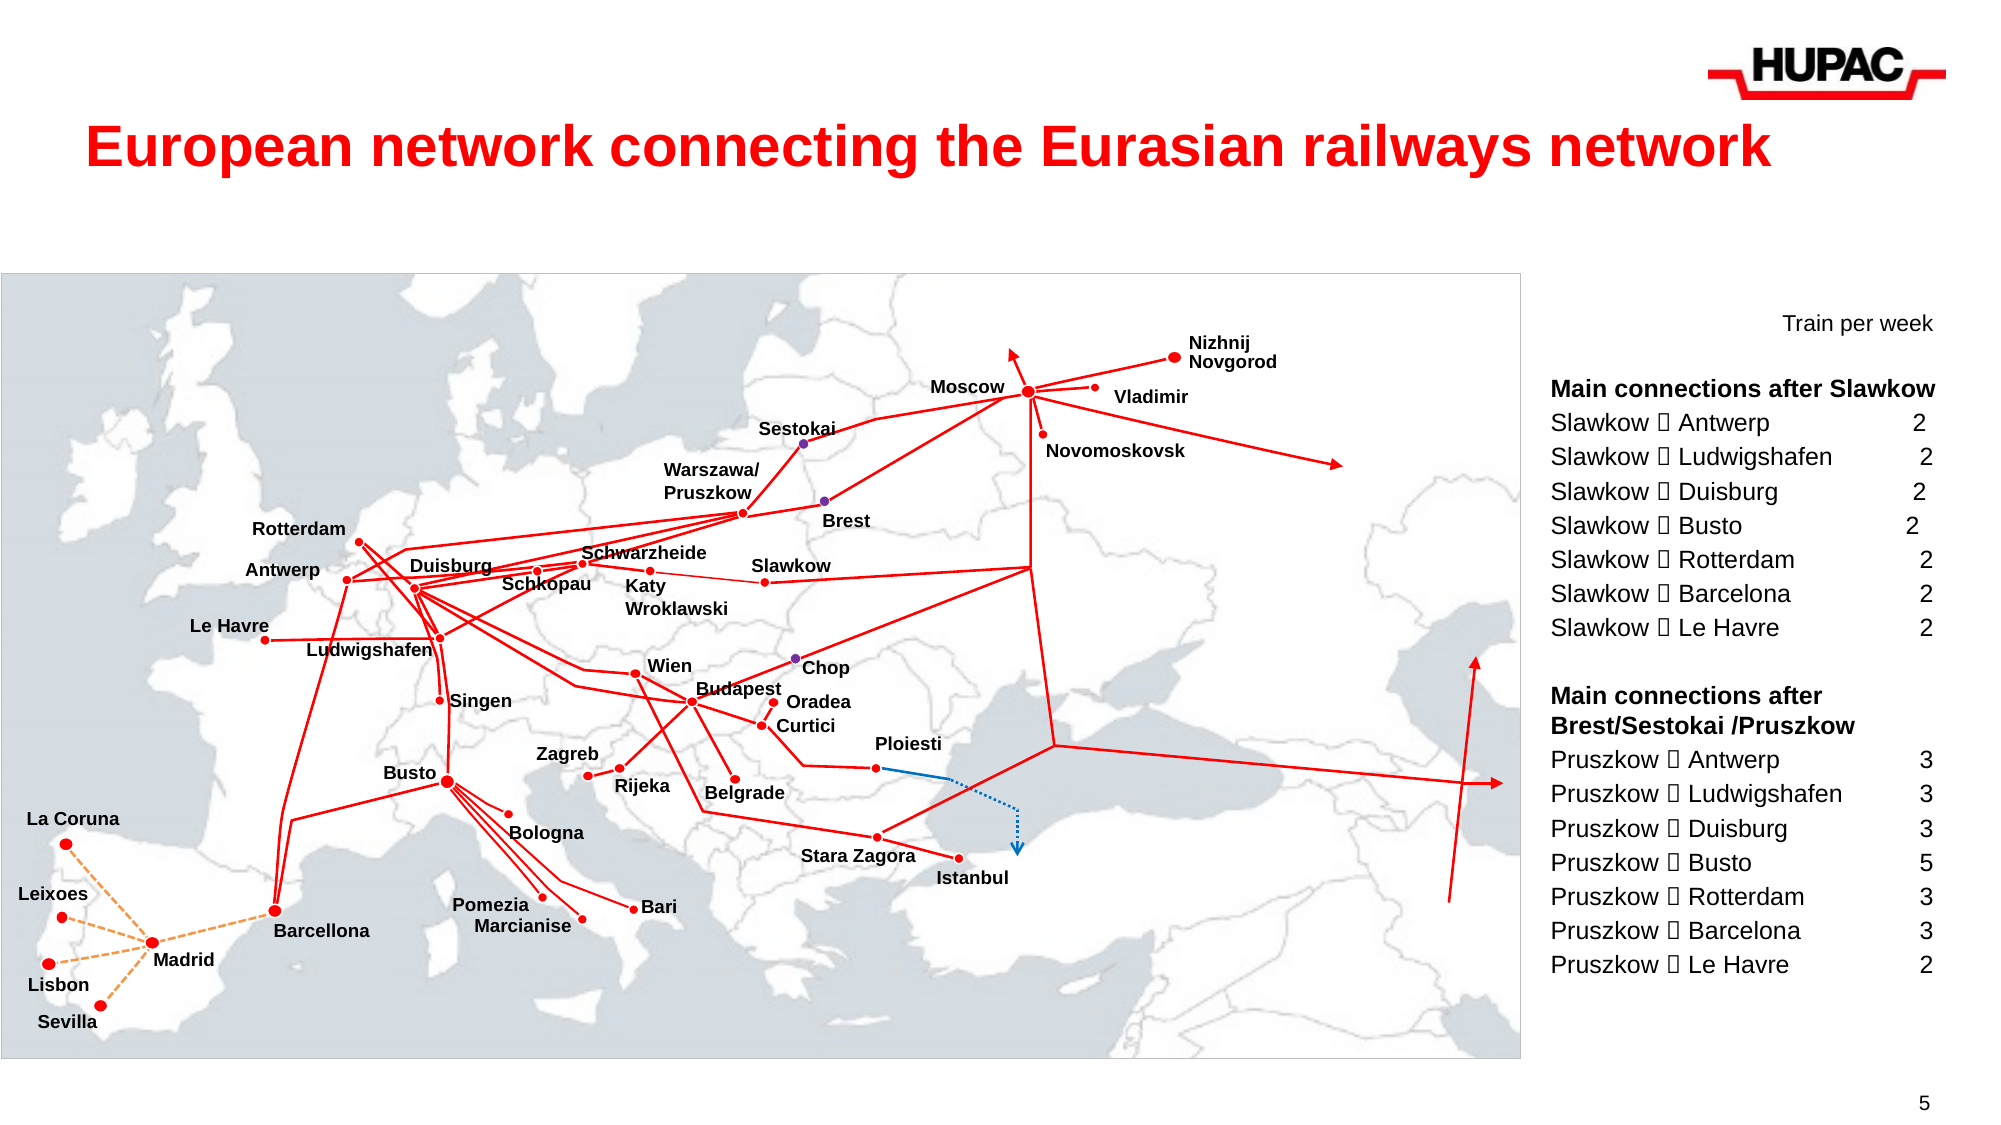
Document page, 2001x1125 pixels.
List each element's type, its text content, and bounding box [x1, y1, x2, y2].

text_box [580, 516, 740, 565]
title European network connecting the Eurasian railways network [70, 100, 1945, 234]
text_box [746, 504, 822, 518]
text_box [634, 672, 696, 705]
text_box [412, 513, 741, 587]
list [1, 273, 1521, 1059]
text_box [882, 745, 1055, 833]
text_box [649, 571, 765, 584]
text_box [820, 397, 1004, 506]
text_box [1030, 568, 1055, 746]
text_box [580, 562, 646, 572]
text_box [760, 699, 777, 727]
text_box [1448, 655, 1477, 903]
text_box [1054, 745, 1443, 784]
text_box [692, 704, 733, 776]
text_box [1018, 784, 1498, 909]
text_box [414, 587, 441, 639]
picture [1708, 47, 1946, 100]
text_box Train per week Main connections after Slawkow Slawkow  Antwerp 2 Slawkow  Ludwigshafen 2 Slawkow  Duisburg 2 Slawkow  Busto 2 Slawkow  Rotterdam 2 Slawkow  Barcelona 2 Slawkow  Le Havre 2 Main connections after Brest/Sestokai /Pruszkow Pruszkow  Antwerp 3 Pruszkow  Ludwigshafen 3 Pruszkow  Duisburg 3 Pruszkow  Busto 5 Pruszkow  Rotterdam 3 Pruszkow  Barcelona 3 Pruszkow  Le Havre 2 [1535, 295, 1981, 1013]
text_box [691, 568, 1028, 702]
